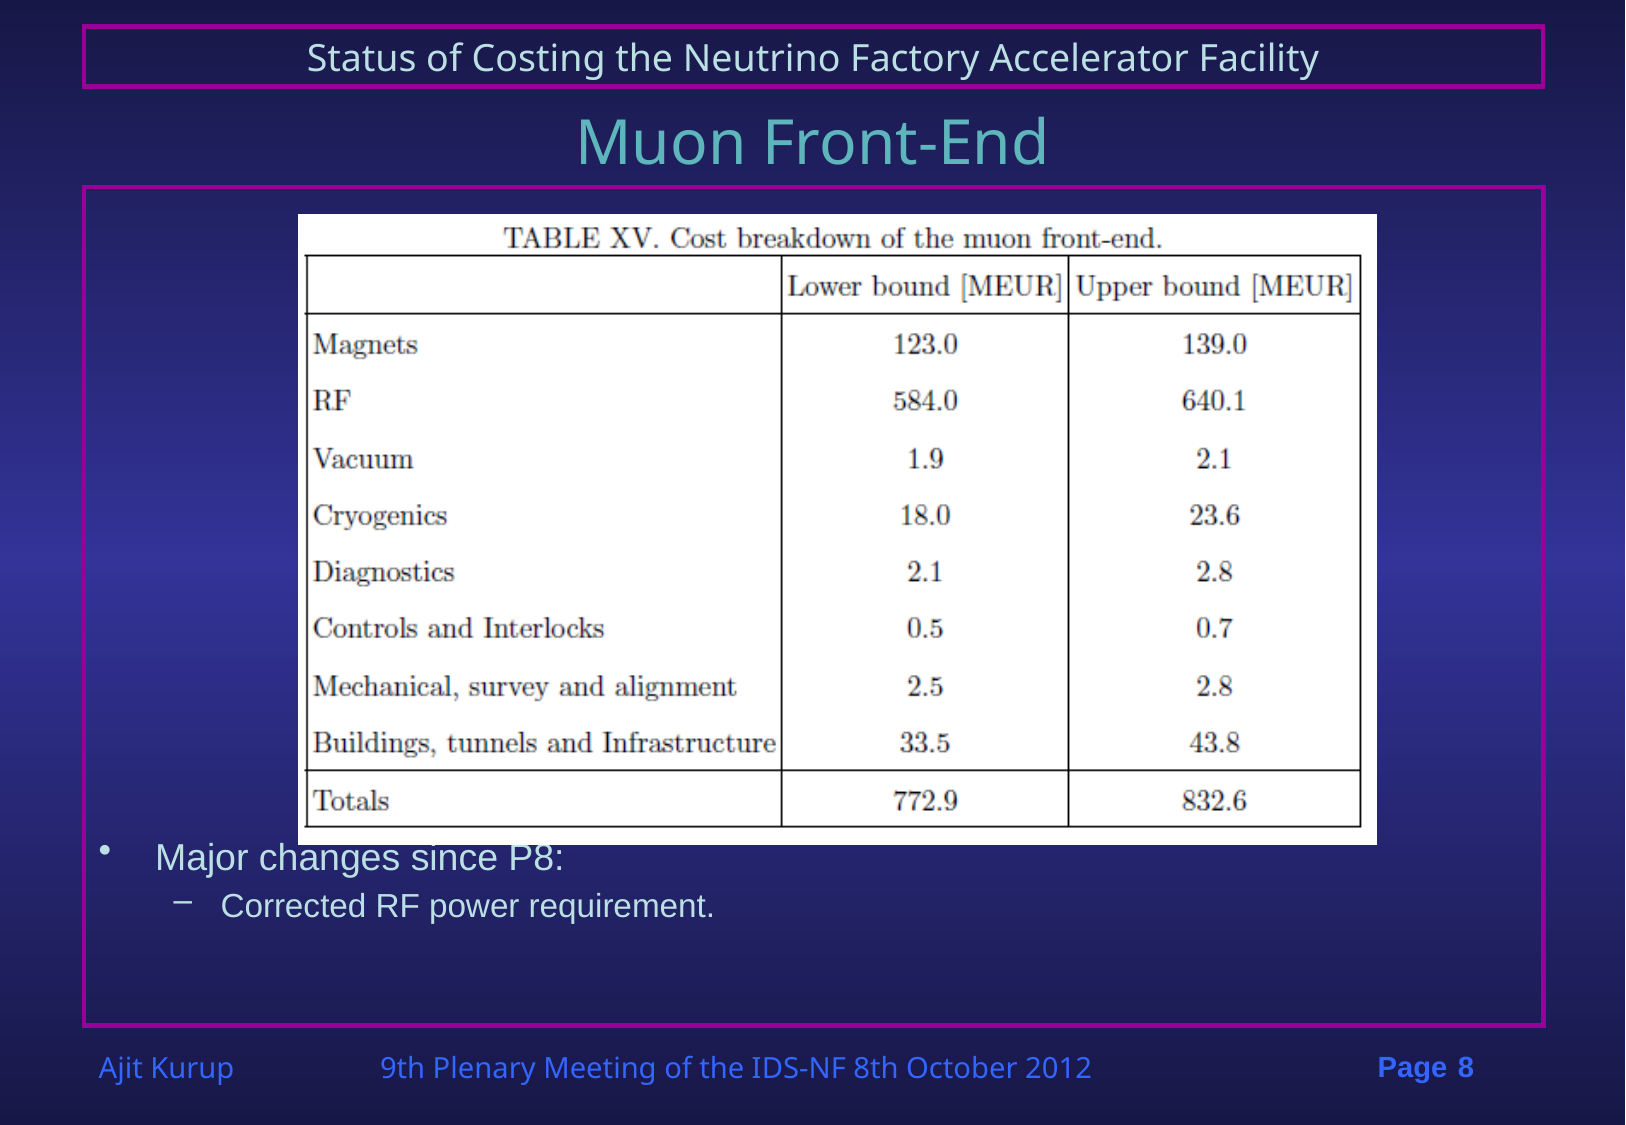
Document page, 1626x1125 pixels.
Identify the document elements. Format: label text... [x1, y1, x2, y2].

title Muon Front-End [81, 95, 1544, 185]
list Major changes since P8: Corrected RF power requirement. [82, 185, 1546, 1028]
picture [297, 214, 1378, 845]
